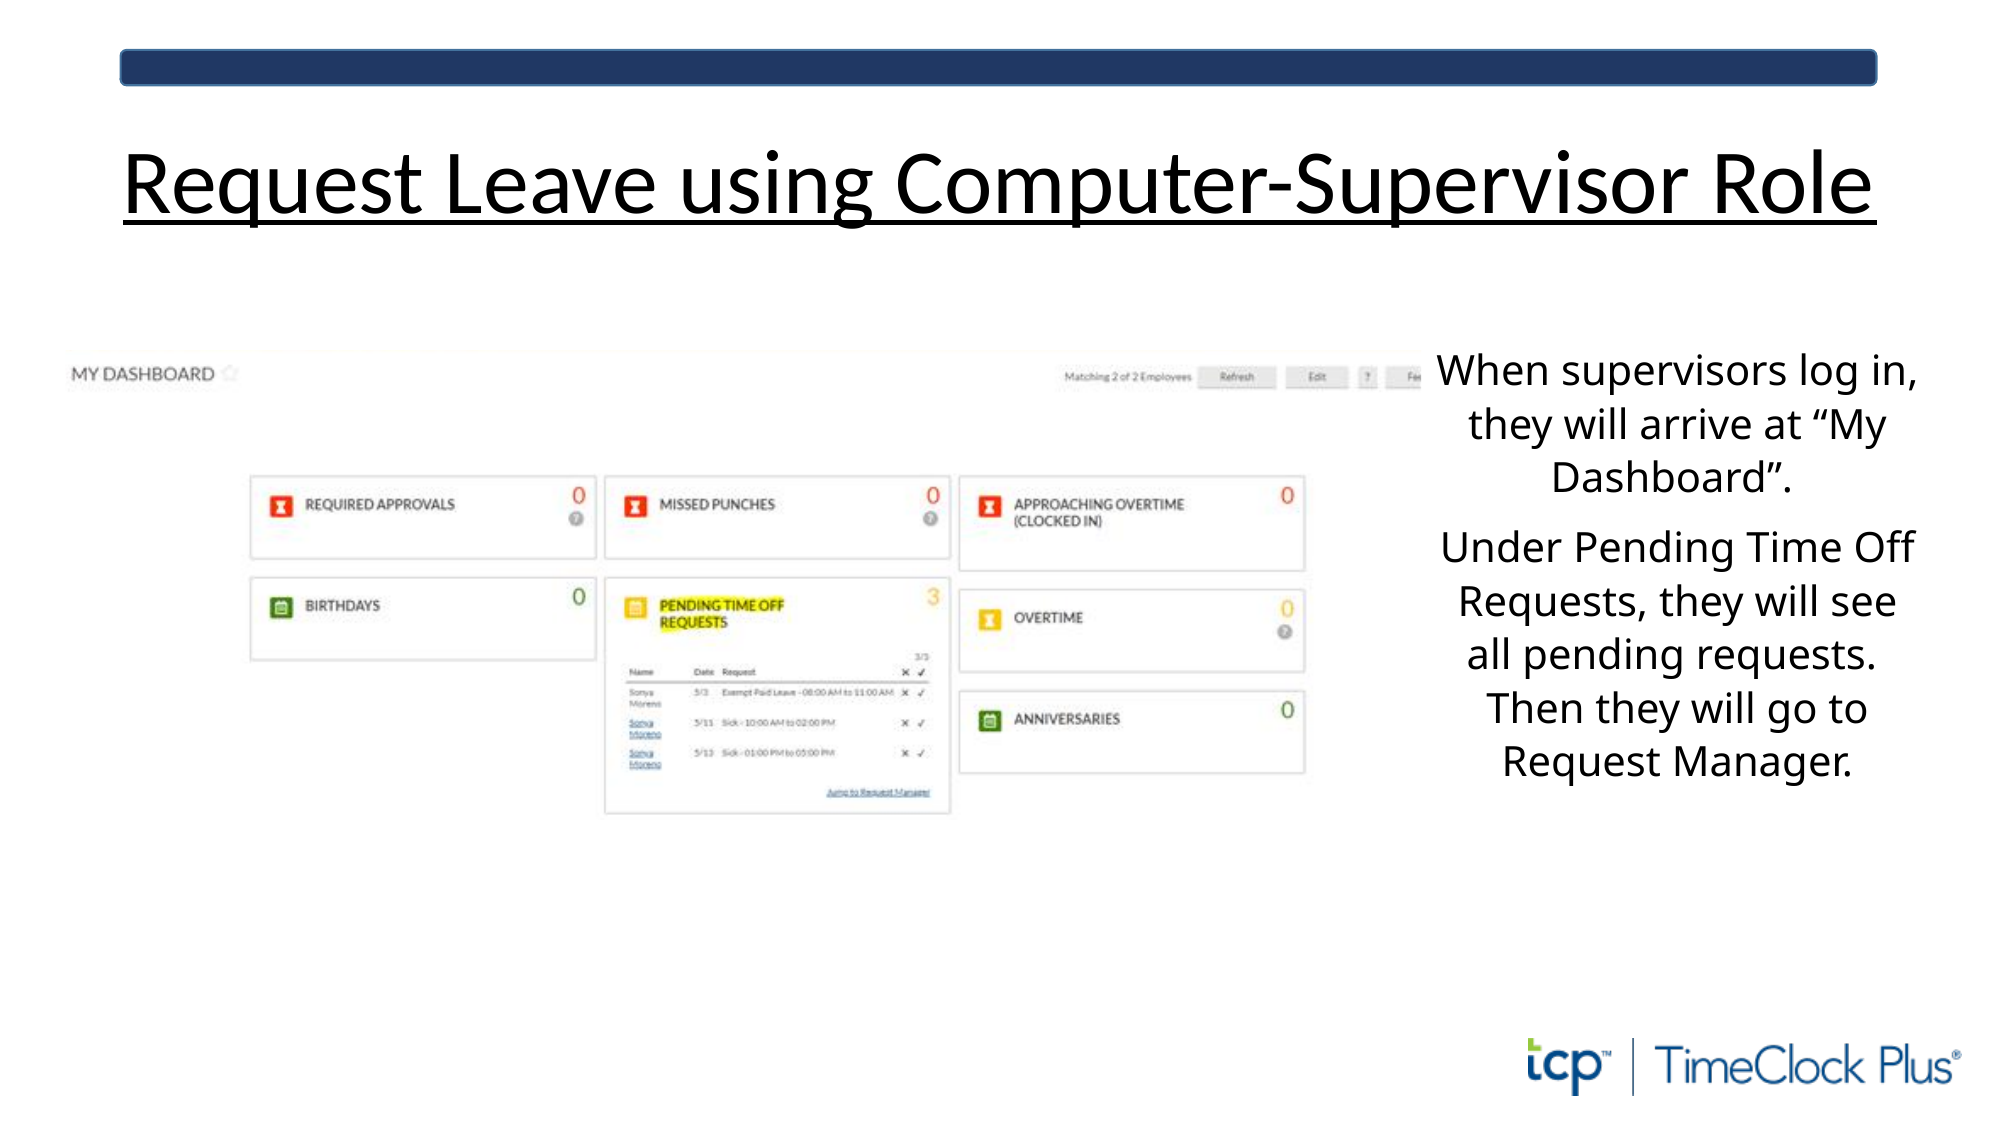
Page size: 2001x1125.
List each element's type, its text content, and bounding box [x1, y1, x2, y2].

picture [65, 350, 1422, 820]
text_box Request Leave using Computer-Supervisor Role [86, 114, 1914, 240]
text_box [119, 48, 1878, 87]
picture [1528, 1038, 1962, 1096]
text_box When supervisors log in, they will arrive at “My Dashboard”. Under Pending Time Off Requests, they will see all pending requests. Then they will go to Request Manager. [1420, 323, 1935, 873]
